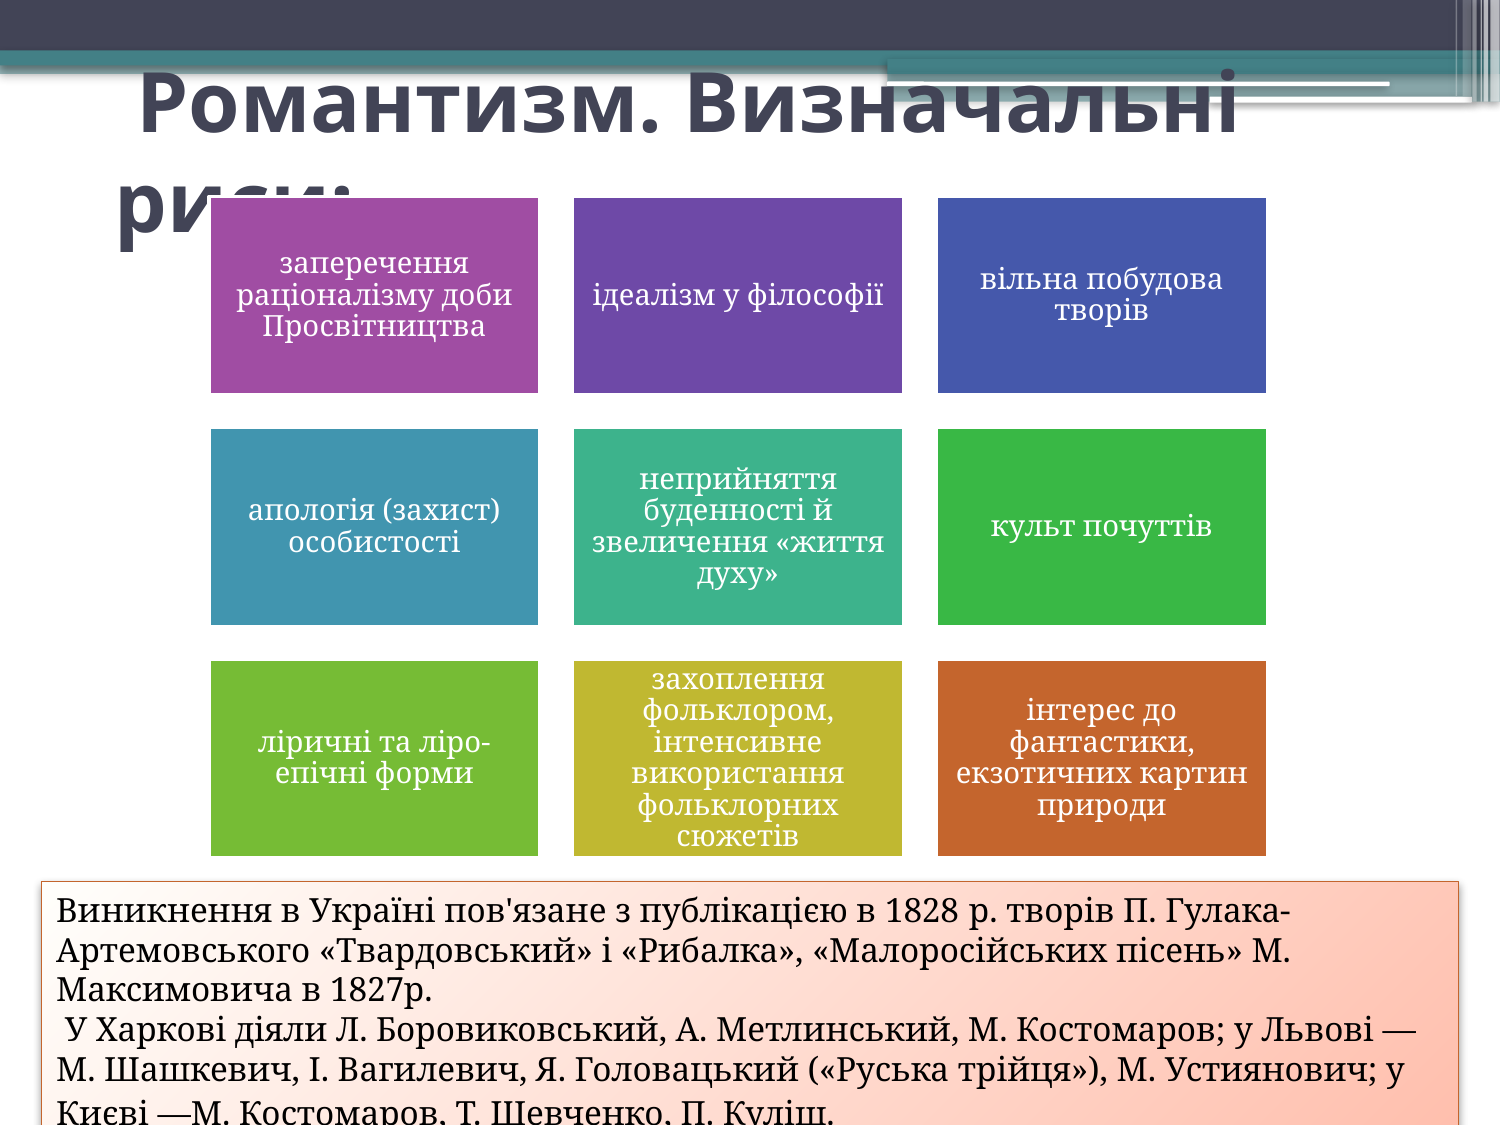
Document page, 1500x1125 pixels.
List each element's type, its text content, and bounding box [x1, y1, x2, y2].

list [64, 196, 1412, 858]
text_box Виникнення в Україні пов'язане з публікацією в 1828 p. творів П. Гулака-Артемовського «Твардовський» і «Рибалка», «Малоросійських пісень» М. Максимовича в 1827р. У Харкові діяли Л. Боровиковський, А. Метлинський, М. Костомаров; у Львові — М. Шашкевич, І. Вагилевич, Я. Головацький («Руська трійця»), М. Устиянович; у Києві —М. Костомаров, Т. Шевченко, П. Куліш. [41, 881, 1459, 1125]
title Романтизм. Визначальні риси: [100, 90, 1451, 209]
